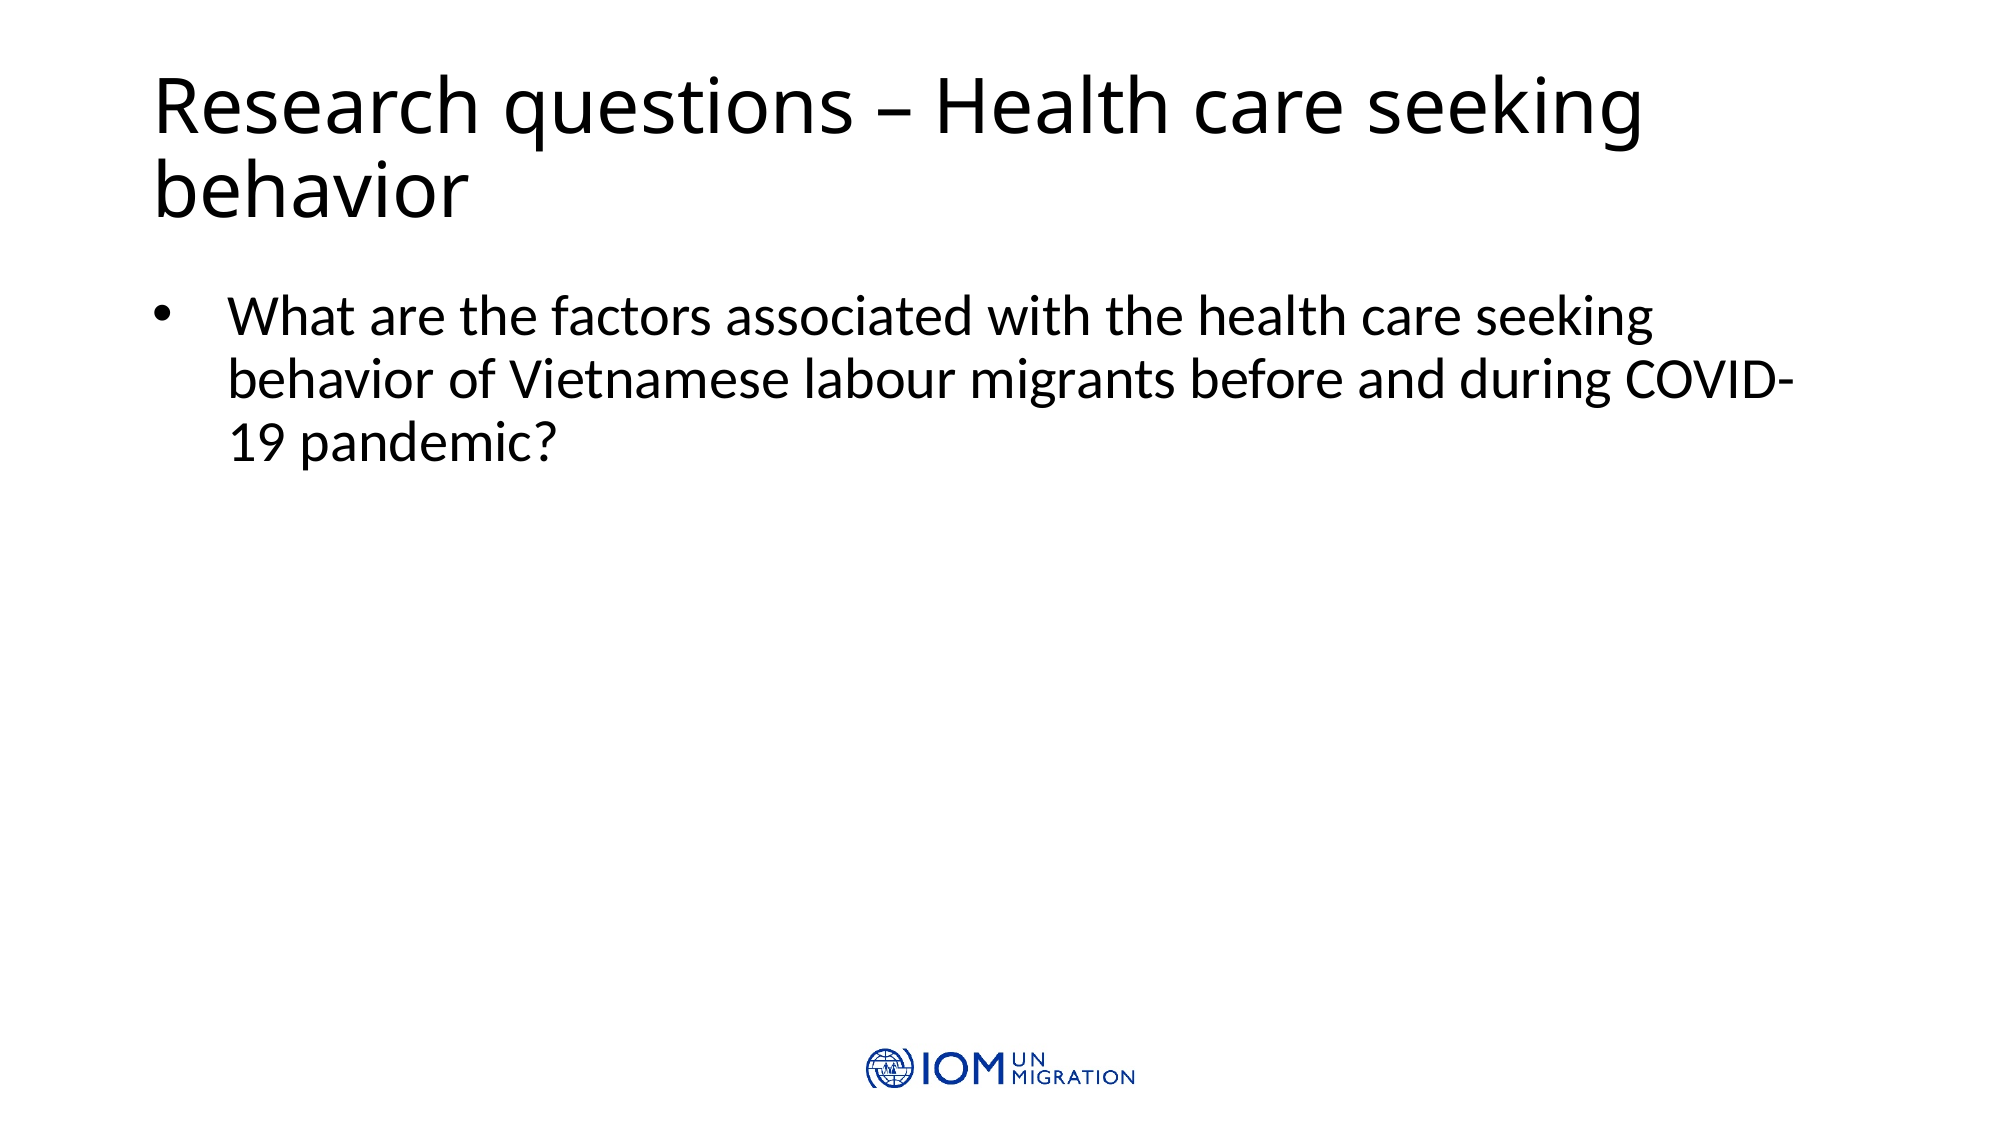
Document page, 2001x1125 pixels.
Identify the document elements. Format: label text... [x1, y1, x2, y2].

picture [851, 1032, 1149, 1101]
list What are the factors associated with the health care seeking behavior of Vietnamese labour migrants before and during COVID-19 pandemic? [137, 277, 1868, 999]
title Research questions – Health care seeking behavior [137, 59, 1863, 242]
